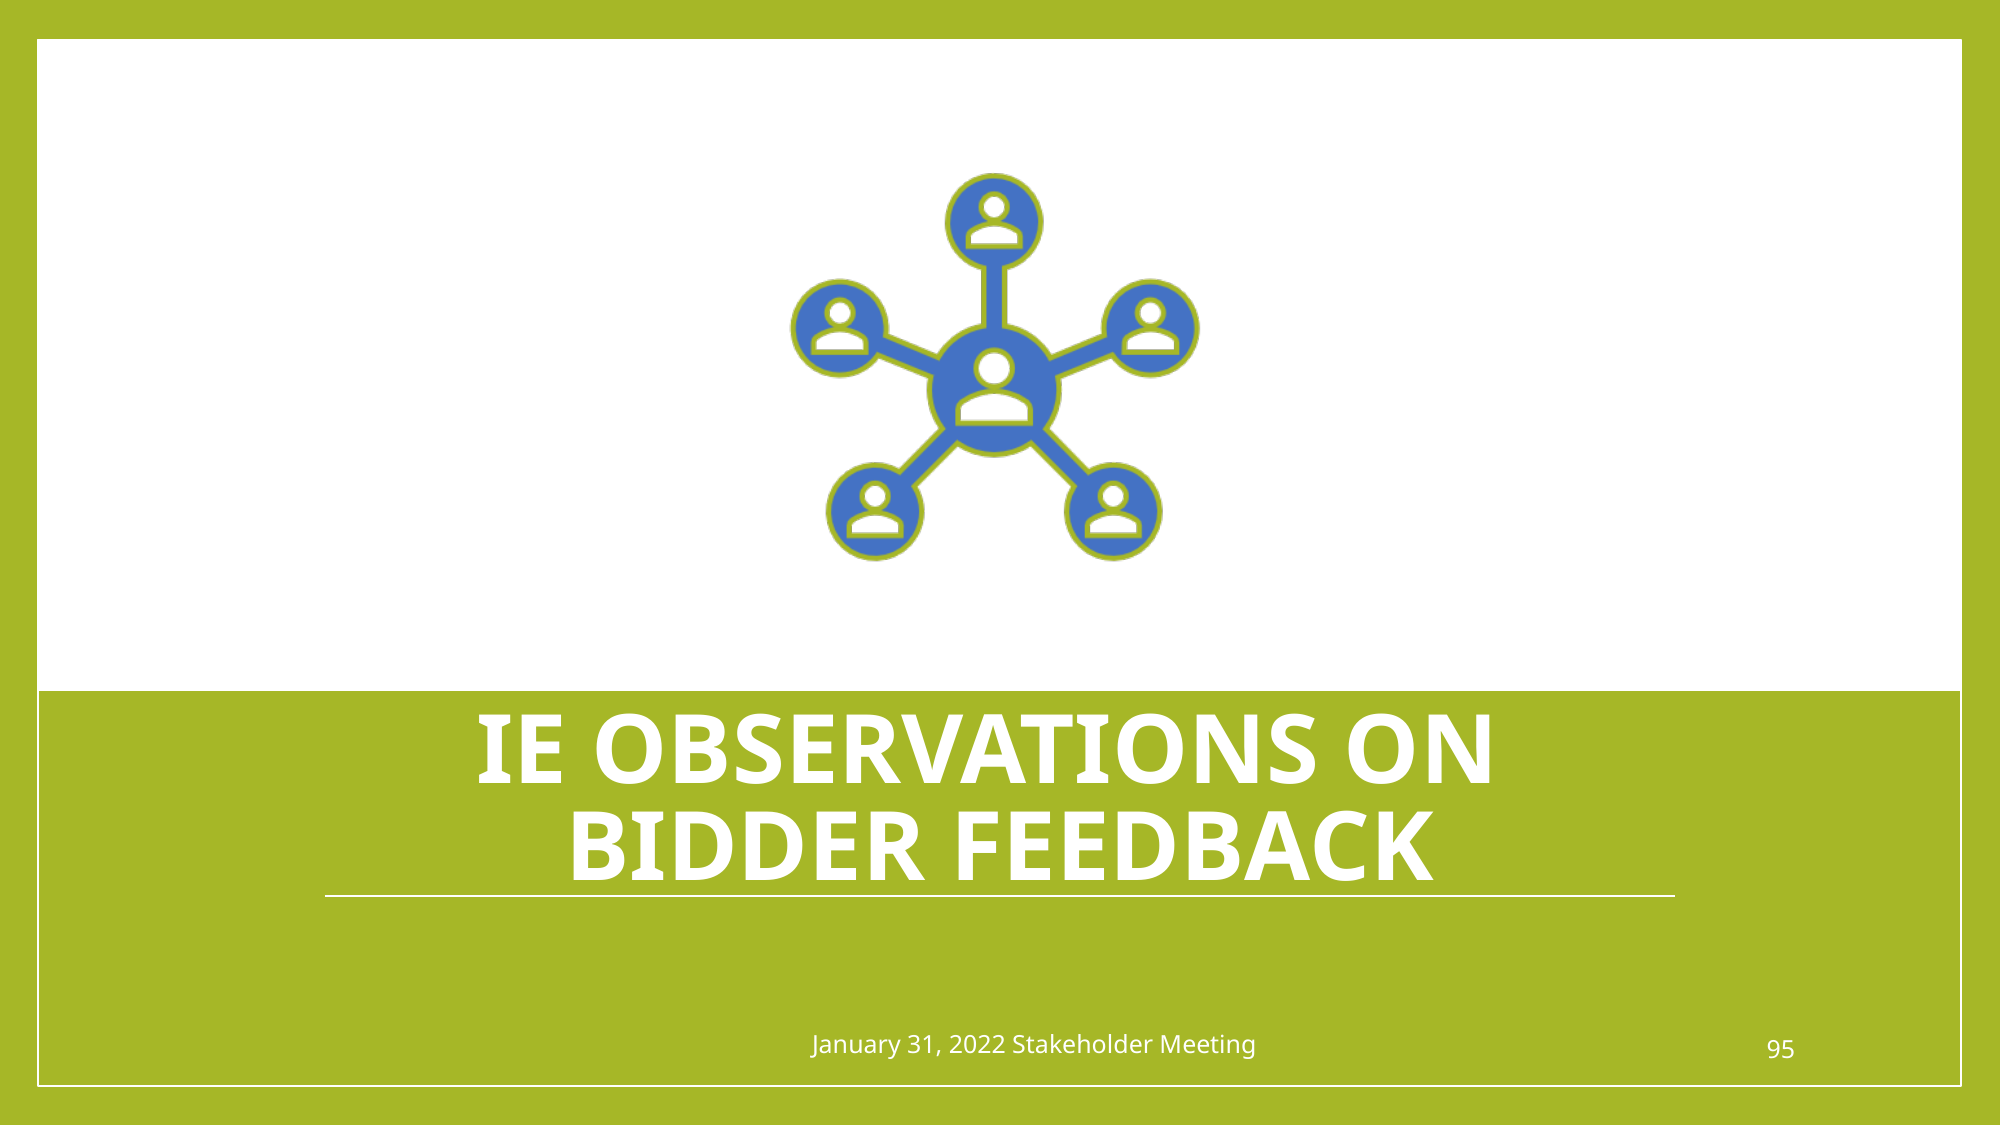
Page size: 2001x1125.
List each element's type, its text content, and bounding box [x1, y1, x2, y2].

title IE Observations on Bidder feedback [182, 692, 1818, 908]
footer January 31, 2022 Stakeholder Meeting [647, 1020, 1422, 1081]
slide_number 95 [1530, 1020, 1811, 1081]
picture [750, 119, 1248, 617]
text_box [36, 38, 1963, 1088]
text_box [36, 38, 1962, 692]
